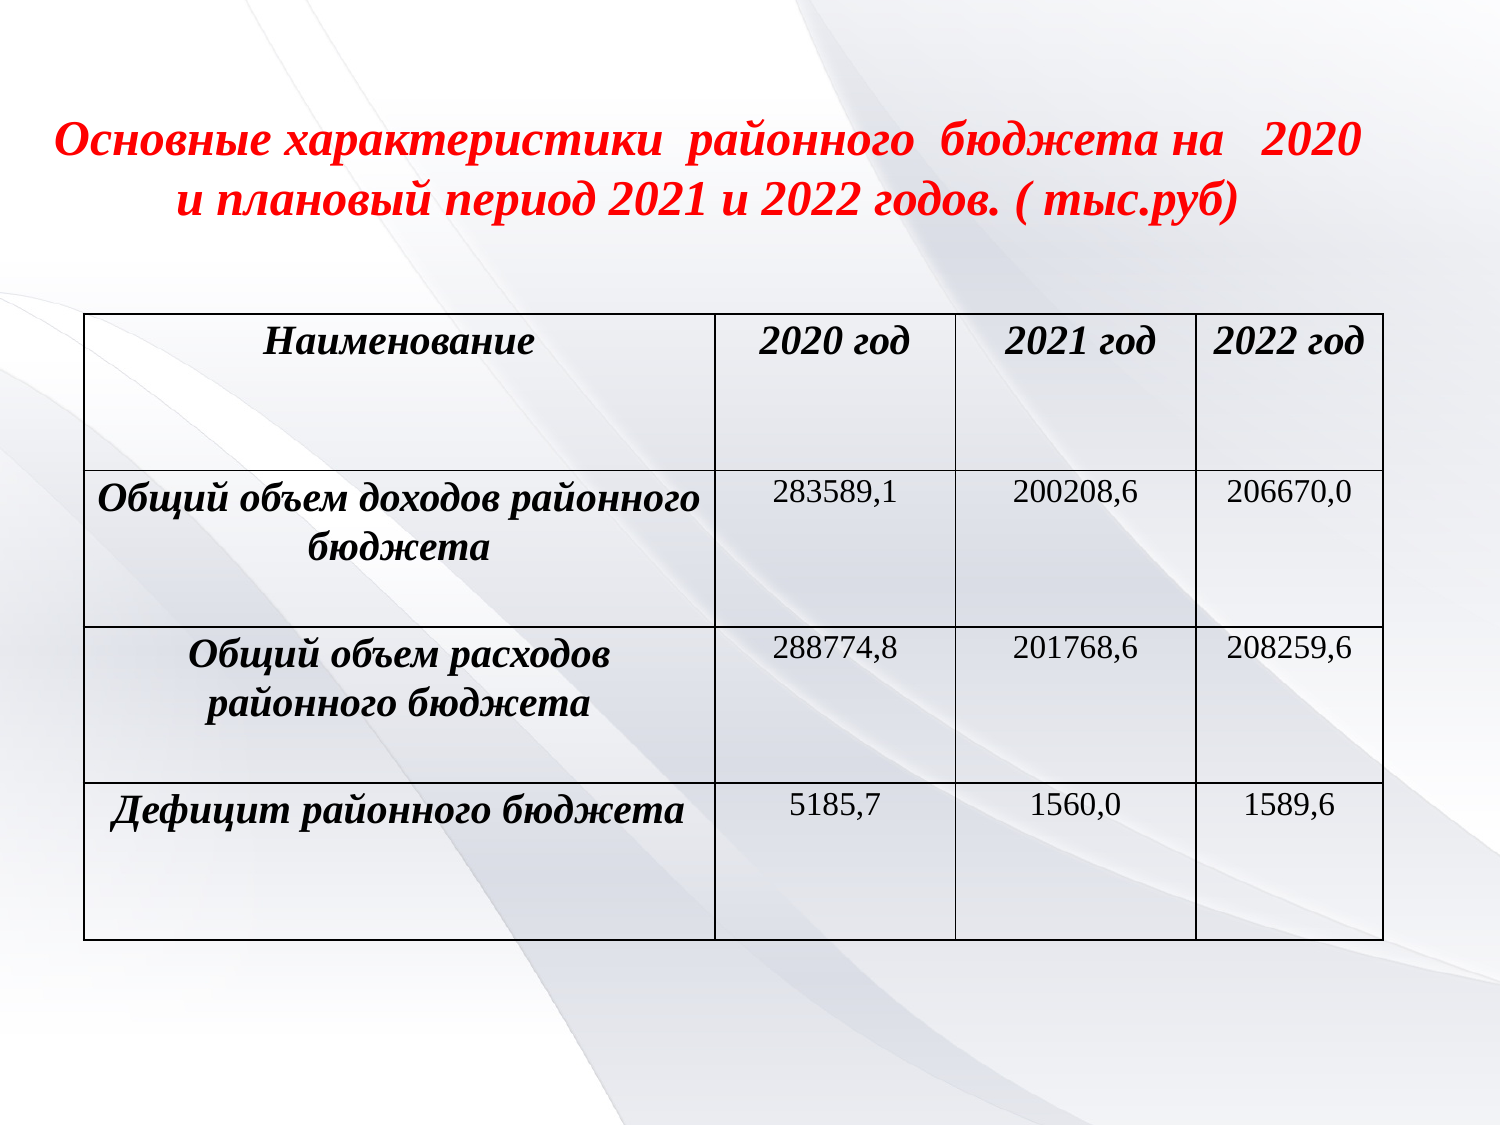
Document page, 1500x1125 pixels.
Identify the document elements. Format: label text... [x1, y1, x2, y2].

table_cell 283589,1 [716, 471, 955, 626]
picture [0, 0, 1500, 1125]
table_cell 201768,6 [956, 628, 1195, 782]
table_header 2021 год [956, 315, 1195, 470]
table_cell 206670,0 [1197, 471, 1382, 626]
table_cell 1560,0 [956, 784, 1195, 939]
table_cell Общий объем расходов районного бюджета [85, 628, 714, 782]
table_header Наименование [85, 315, 714, 470]
title Основные характеристики районного бюджета на 2020 и плановый период 2021 и 2022 годов. ( тыс.руб) [32, 45, 1384, 233]
table_cell Дефицит районного бюджета [85, 784, 714, 939]
table_cell 1589,6 [1197, 784, 1382, 939]
table_header 2020 год [716, 315, 955, 470]
table_cell 5185,7 [716, 784, 955, 939]
table_cell 288774,8 [716, 628, 955, 782]
table_cell Общий объем доходов районного бюджета [85, 471, 714, 626]
table_cell 208259,6 [1197, 628, 1382, 782]
table_header 2022 год [1197, 315, 1382, 470]
table_cell 200208,6 [956, 471, 1195, 626]
